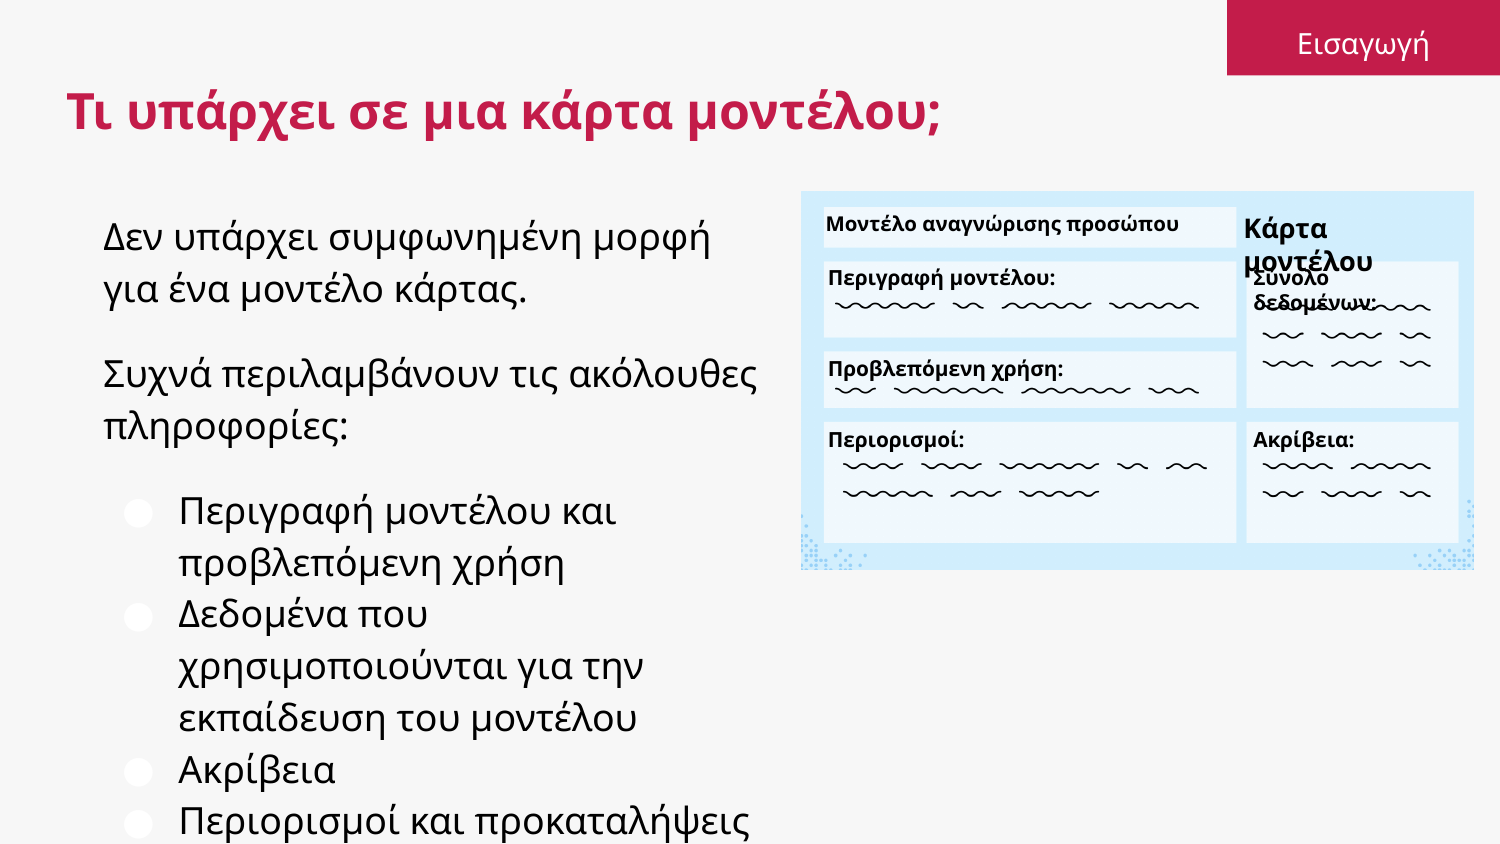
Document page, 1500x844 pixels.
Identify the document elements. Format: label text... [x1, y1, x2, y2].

subtitle Εισαγωγή [1237, 4, 1491, 68]
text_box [801, 191, 1474, 571]
list Δεν υπάρχει συμφωνημένη μορφή για ένα μοντέλο κάρτας. Συχνά περιλαμβάνουν τις ακόλουθες πληροφορίες: Περιγραφή μοντέλου και προβλεπόμενη χρήση Δεδομένα που χρησιμοποιούνται για την εκπαίδευση του μοντέλου Ακρίβεια Περιορισμοί και προκαταλήψεις [88, 191, 777, 792]
title Τι υπάρχει σε μια κάρτα μοντέλου; [51, 52, 1449, 167]
